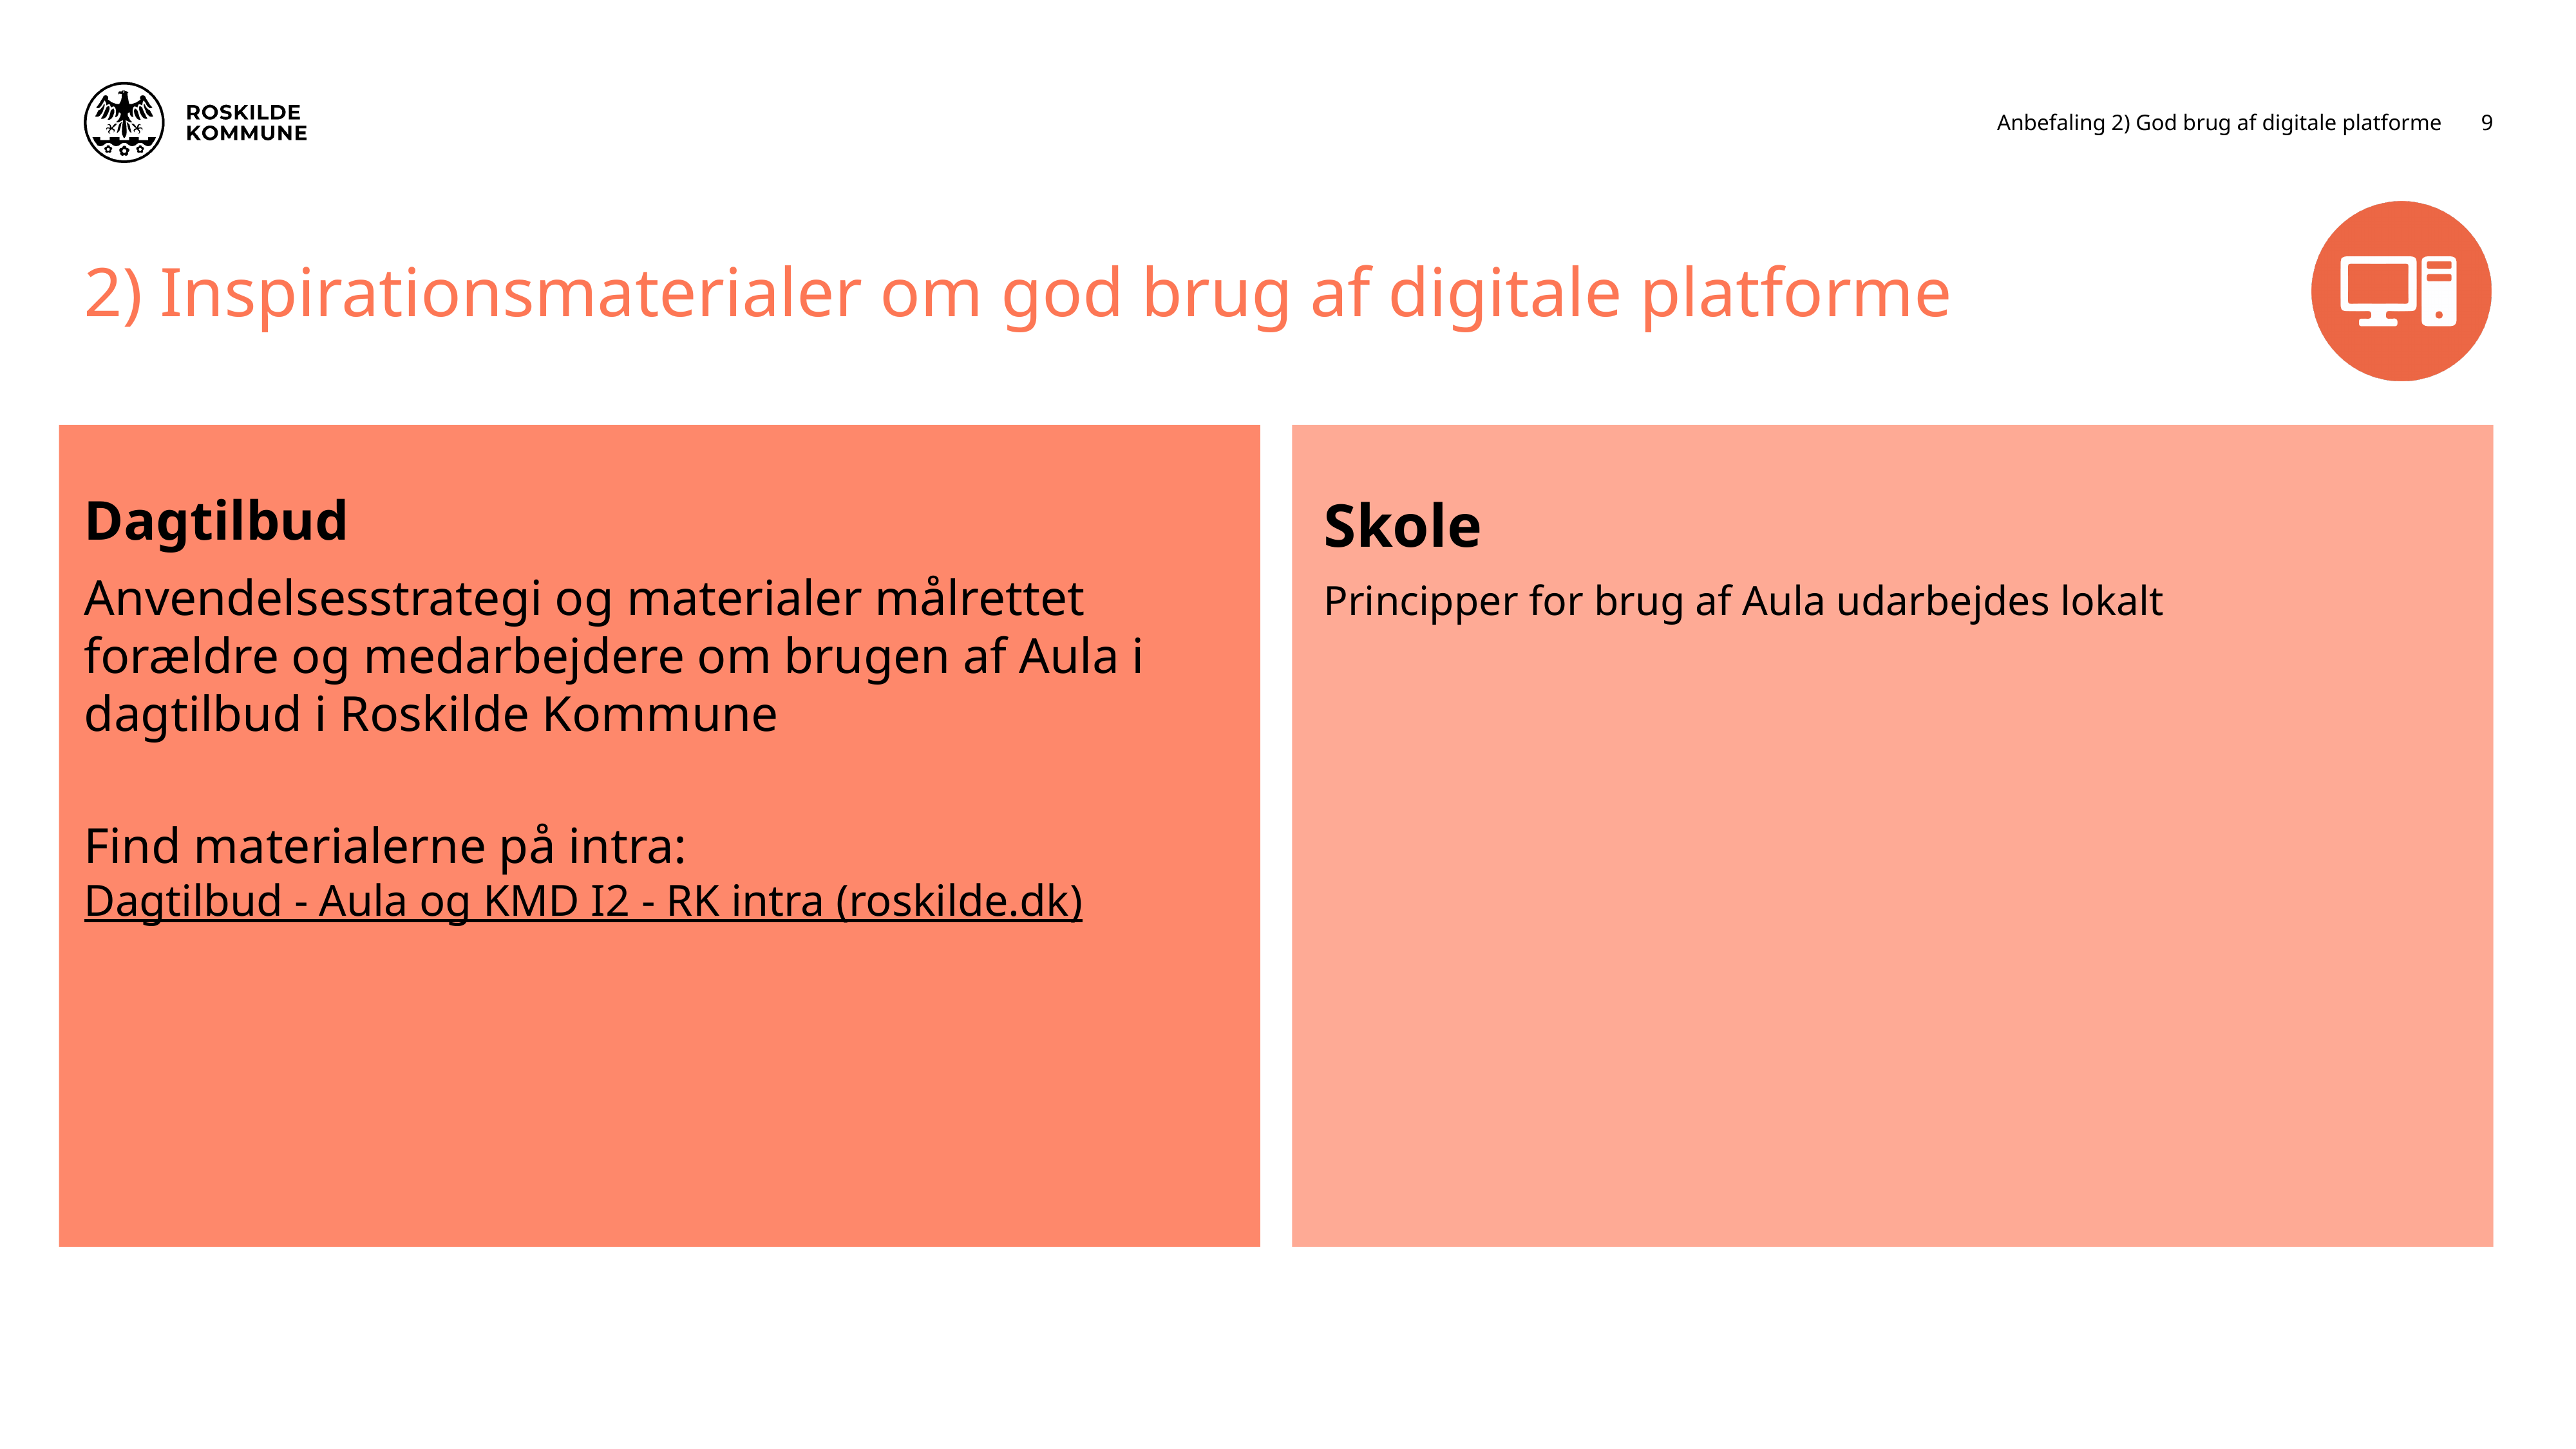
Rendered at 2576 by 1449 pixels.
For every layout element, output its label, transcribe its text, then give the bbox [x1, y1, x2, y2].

slide_number 9 [2442, 109, 2494, 144]
list Dagtilbud Anvendelsesstrategi og materialer målrettet forældre og medarbejdere om brugen af Aula i dagtilbud i Roskilde Kommune Find materialerne på intra: Dagtilbud - Aula og KMD I2 - RK intra (roskilde.dk) [84, 486, 1252, 1369]
list Skole Principper for brug af Aula udarbejdes lokalt [1323, 488, 2492, 1370]
footer Anbefaling 2) God brug af digitale platforme [1927, 109, 2442, 144]
text_box [1291, 424, 2494, 1247]
picture [84, 82, 307, 163]
title 2) Inspirationsmaterialer om god brug af digitale platforme [84, 249, 2492, 410]
text_box [59, 424, 1261, 1247]
picture [2311, 201, 2492, 381]
